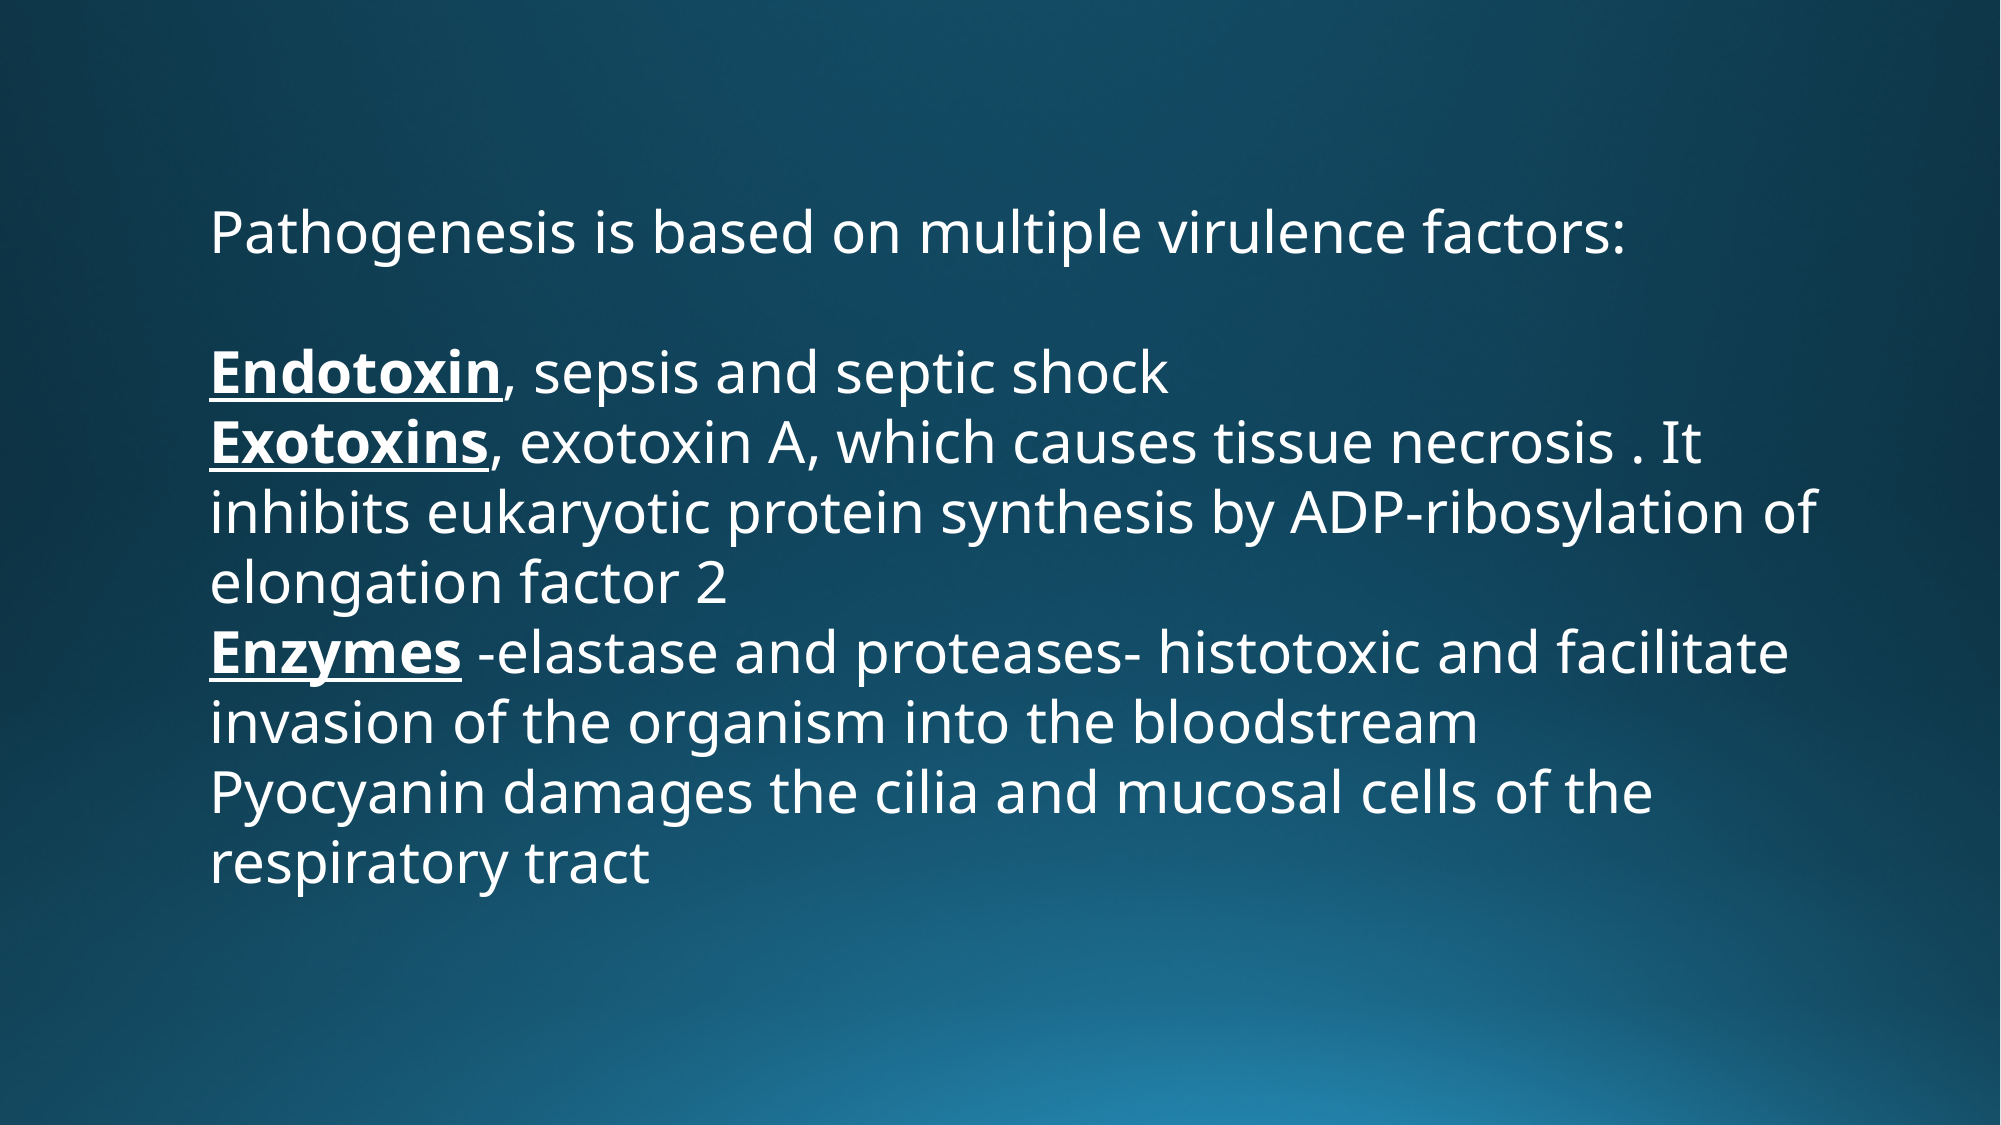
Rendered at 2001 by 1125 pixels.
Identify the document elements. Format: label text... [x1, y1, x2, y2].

picture [0, 0, 2001, 1125]
list Pathogenesis is based on multiple virulence factors: Endotoxin, sepsis and septic shock Exotoxins, exotoxin A, which causes tissue necrosis . It inhibits eukaryotic protein synthesis by ADP-ribosylation of elongation factor 2 Enzymes -elastase and proteases- histotoxic and facilitate invasion of the organism into the bloodstream Pyocyanin damages the cilia and mucosal cells of the respiratory tract [194, 187, 1873, 970]
